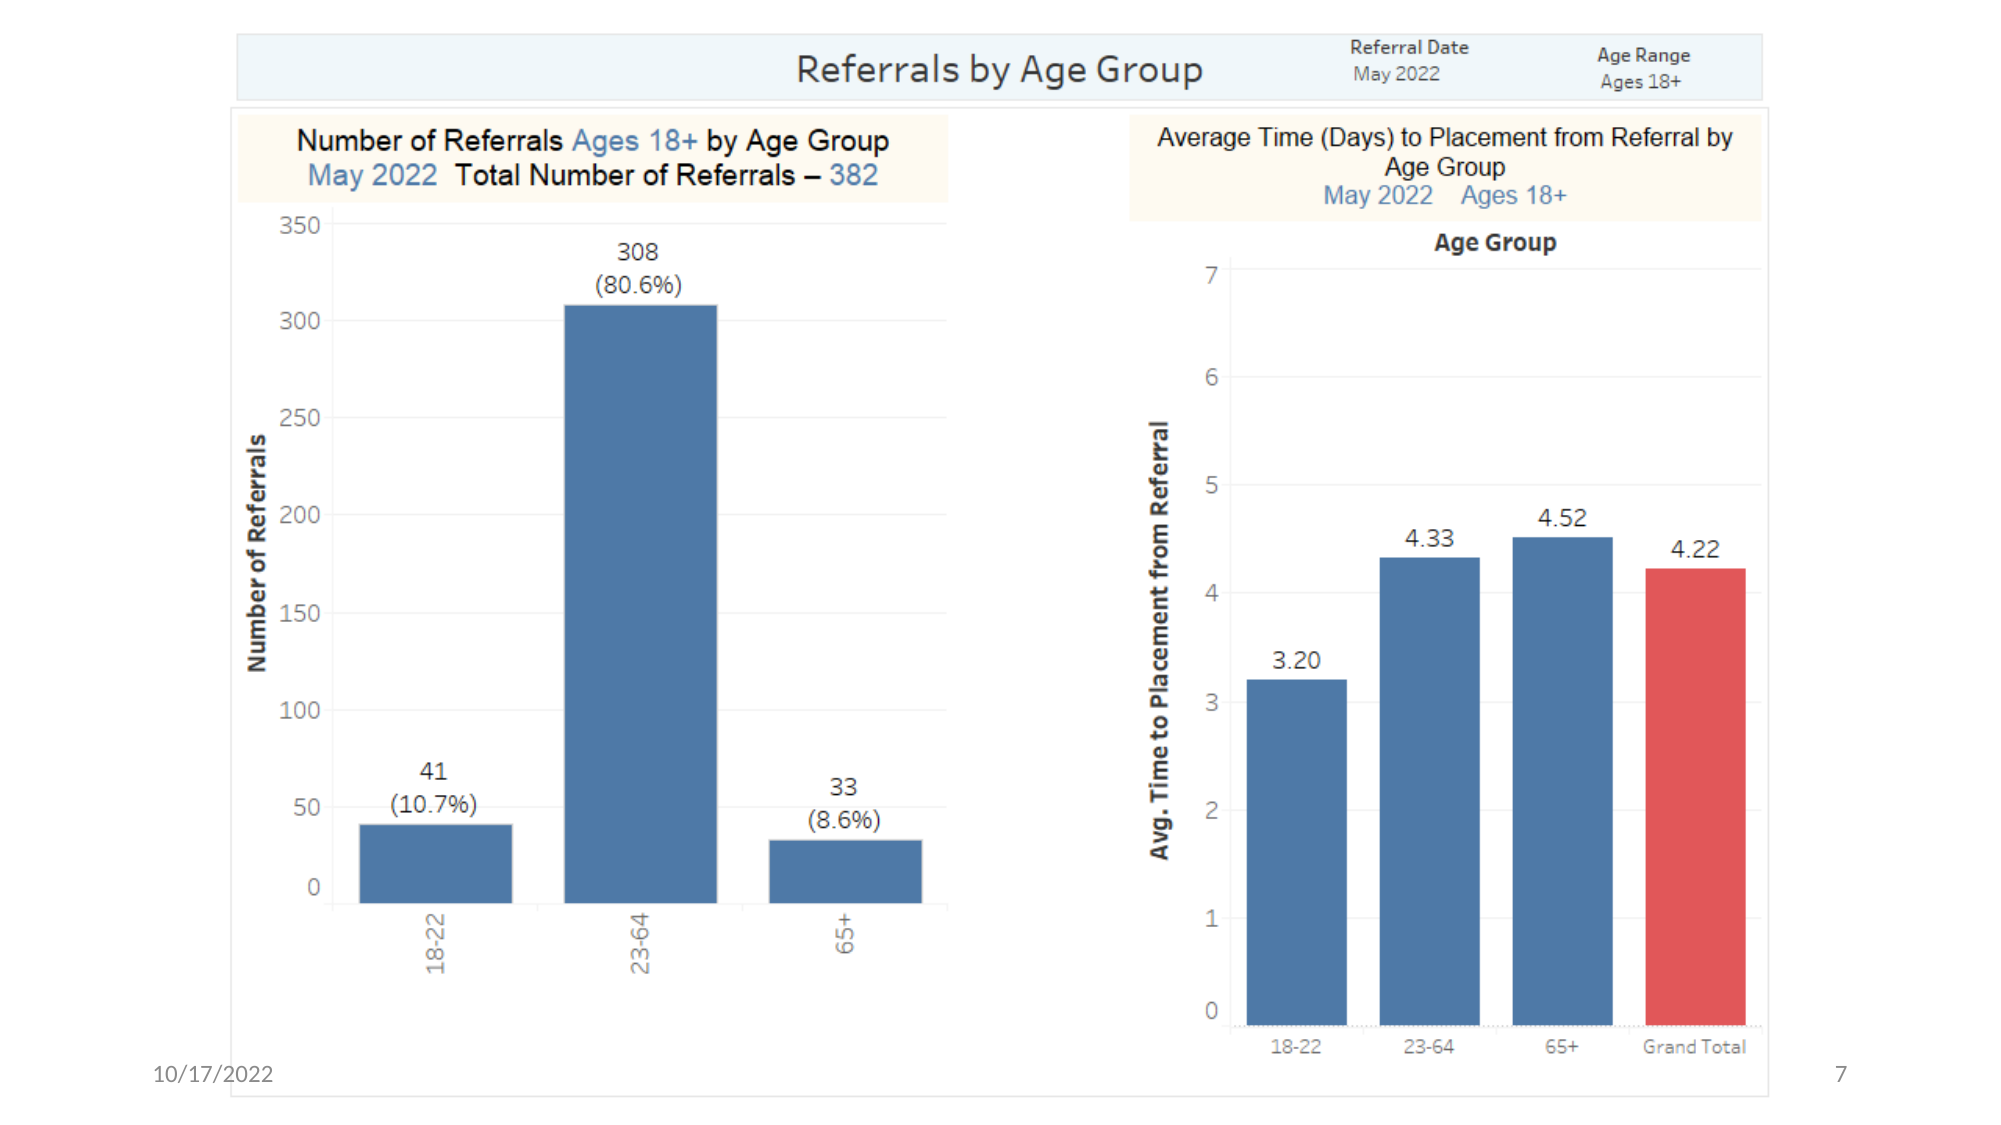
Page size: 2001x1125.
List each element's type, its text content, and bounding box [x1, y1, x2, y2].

picture [218, 15, 1782, 1110]
slide_number 7 [1782, 1042, 1863, 1103]
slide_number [137, 1042, 218, 1103]
